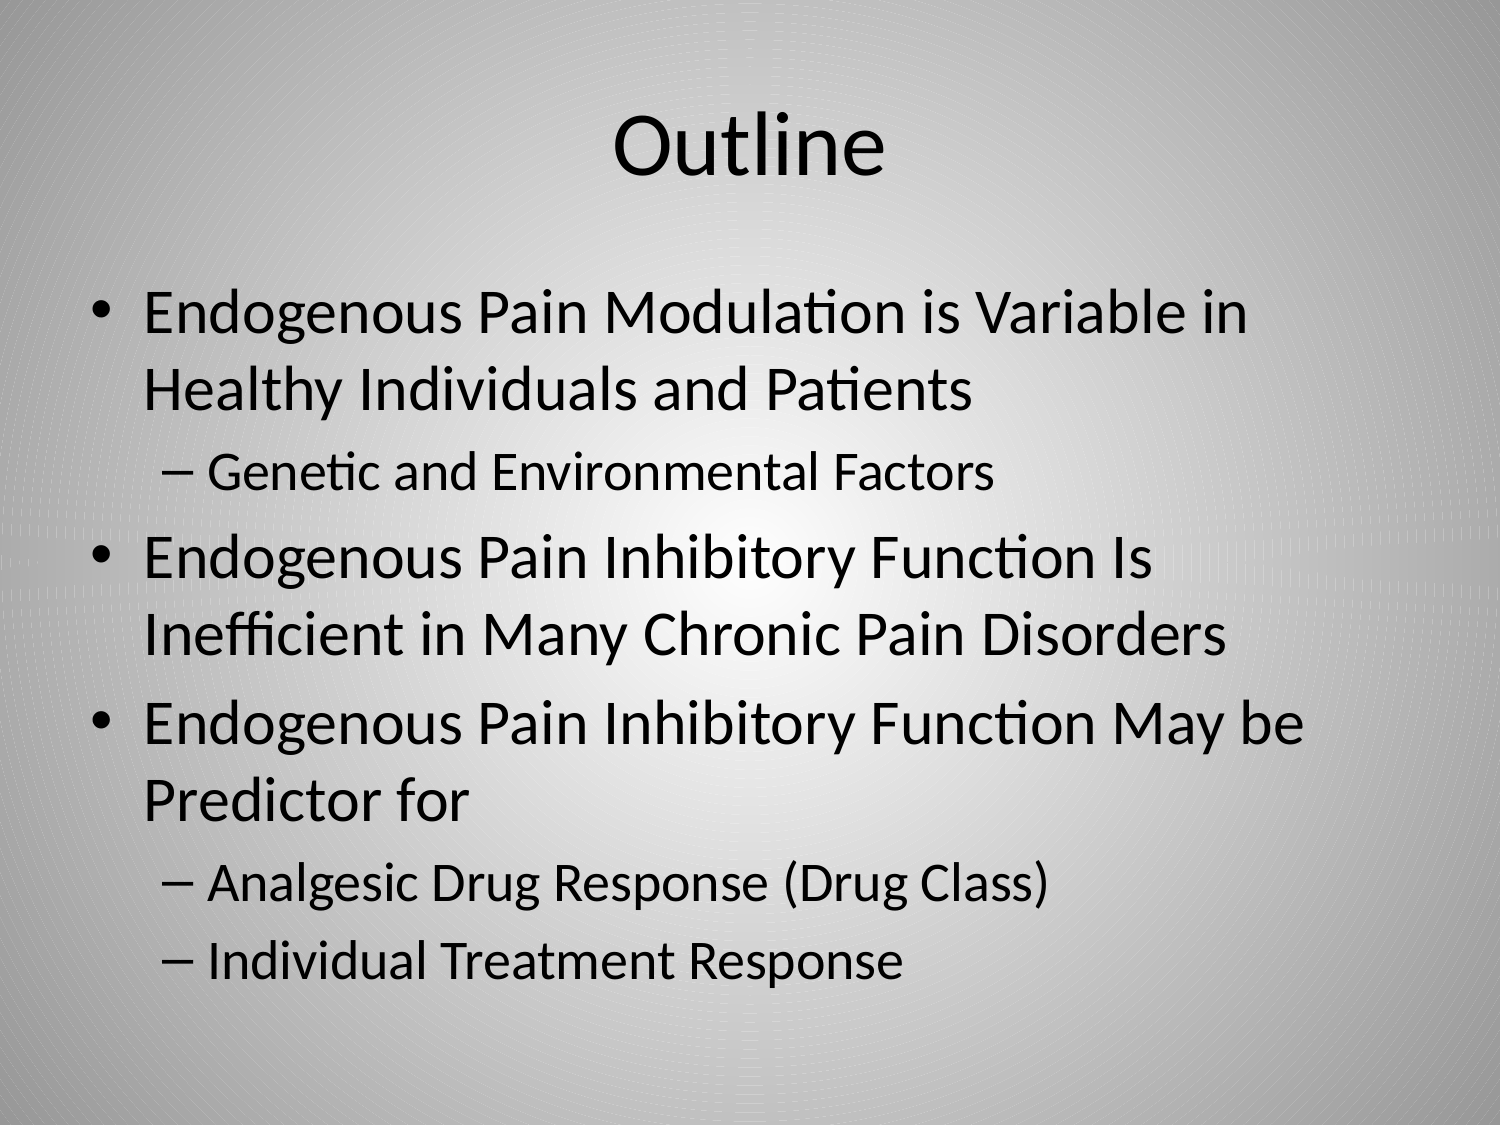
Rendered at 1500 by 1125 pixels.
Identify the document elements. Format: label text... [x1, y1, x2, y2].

title Outline [75, 45, 1425, 233]
list Endogenous Pain Modulation is Variable in Healthy Individuals and Patients Genetic and Environmental Factors Endogenous Pain Inhibitory Function Is Inefficient in Many Chronic Pain Disorders Endogenous Pain Inhibitory Function May be Predictor for Analgesic Drug Response (Drug Class) Individual Treatment Response [75, 262, 1425, 1005]
